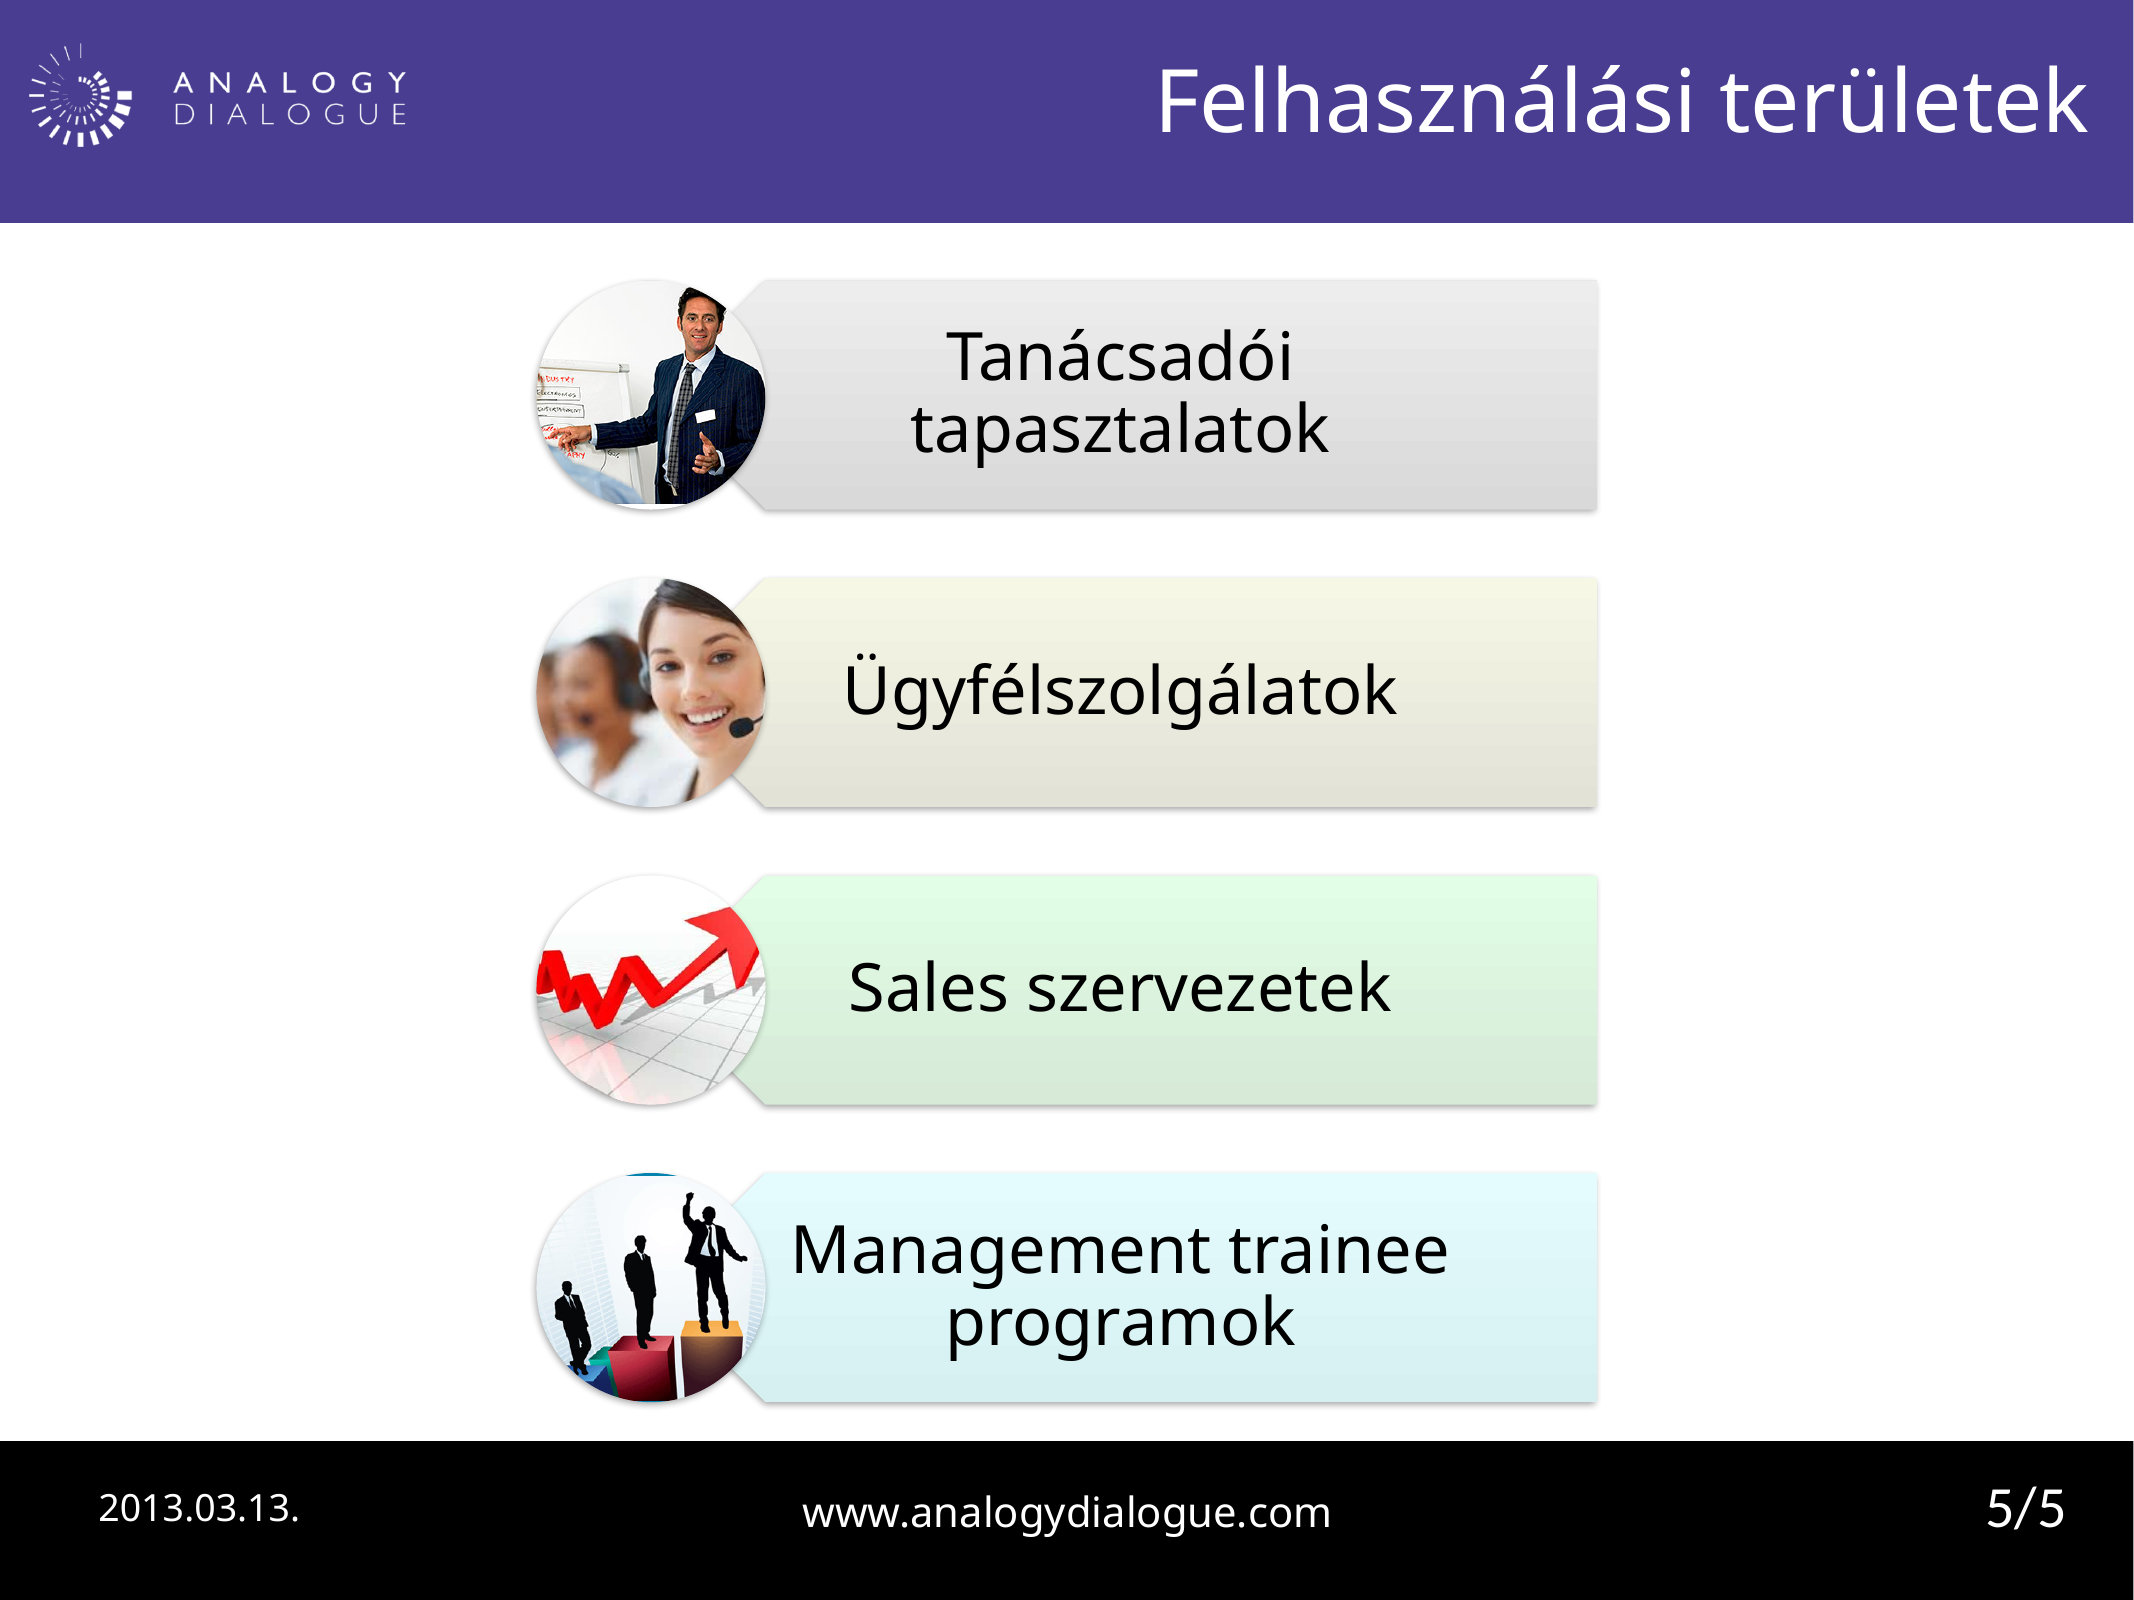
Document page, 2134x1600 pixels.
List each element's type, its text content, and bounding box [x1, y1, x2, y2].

text_box Felhasználási területek [819, 38, 2097, 153]
text_box 5/5 [1970, 1461, 2082, 1547]
picture [29, 43, 406, 147]
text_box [355, 279, 1779, 1403]
